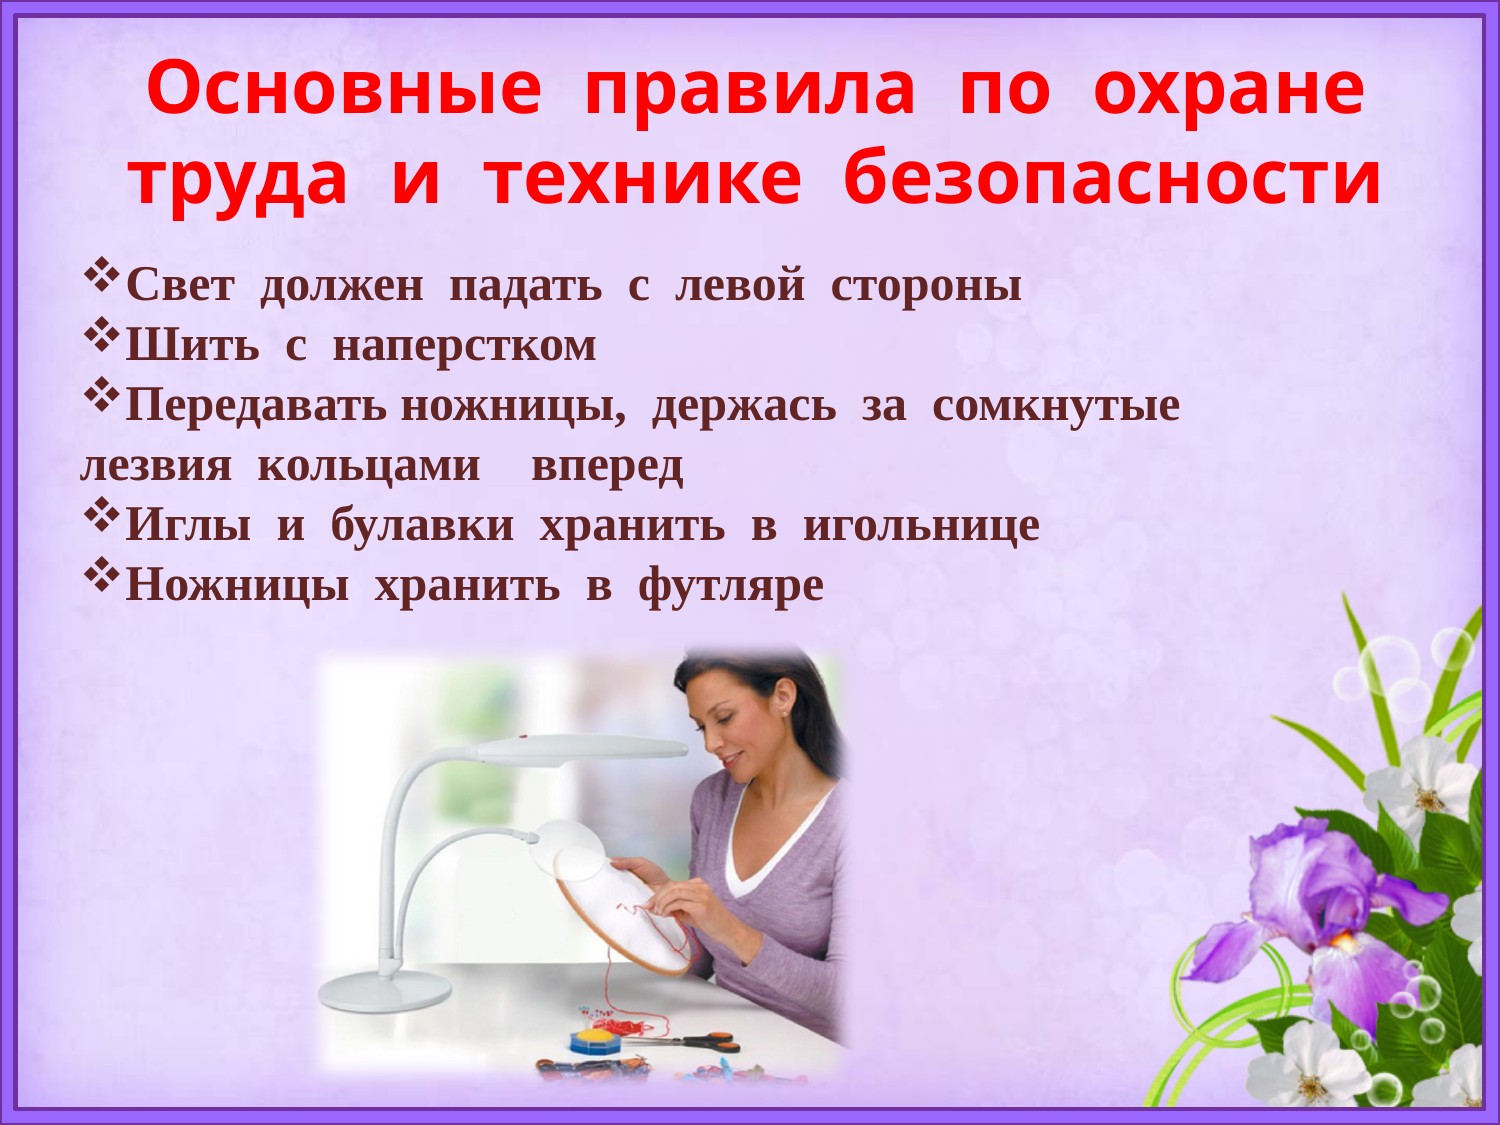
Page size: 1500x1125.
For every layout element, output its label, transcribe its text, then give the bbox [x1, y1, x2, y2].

text_box Свет должен падать с левой стороны Шить с наперстком Передавать ножницы, держась за сомкнутые лезвия кольцами вперед Иглы и булавки хранить в игольнице Ножницы хранить в футляре [64, 243, 1348, 709]
text_box Основные правила по охране труда и технике безопасности [41, 30, 1471, 226]
picture [18, 18, 1482, 1107]
